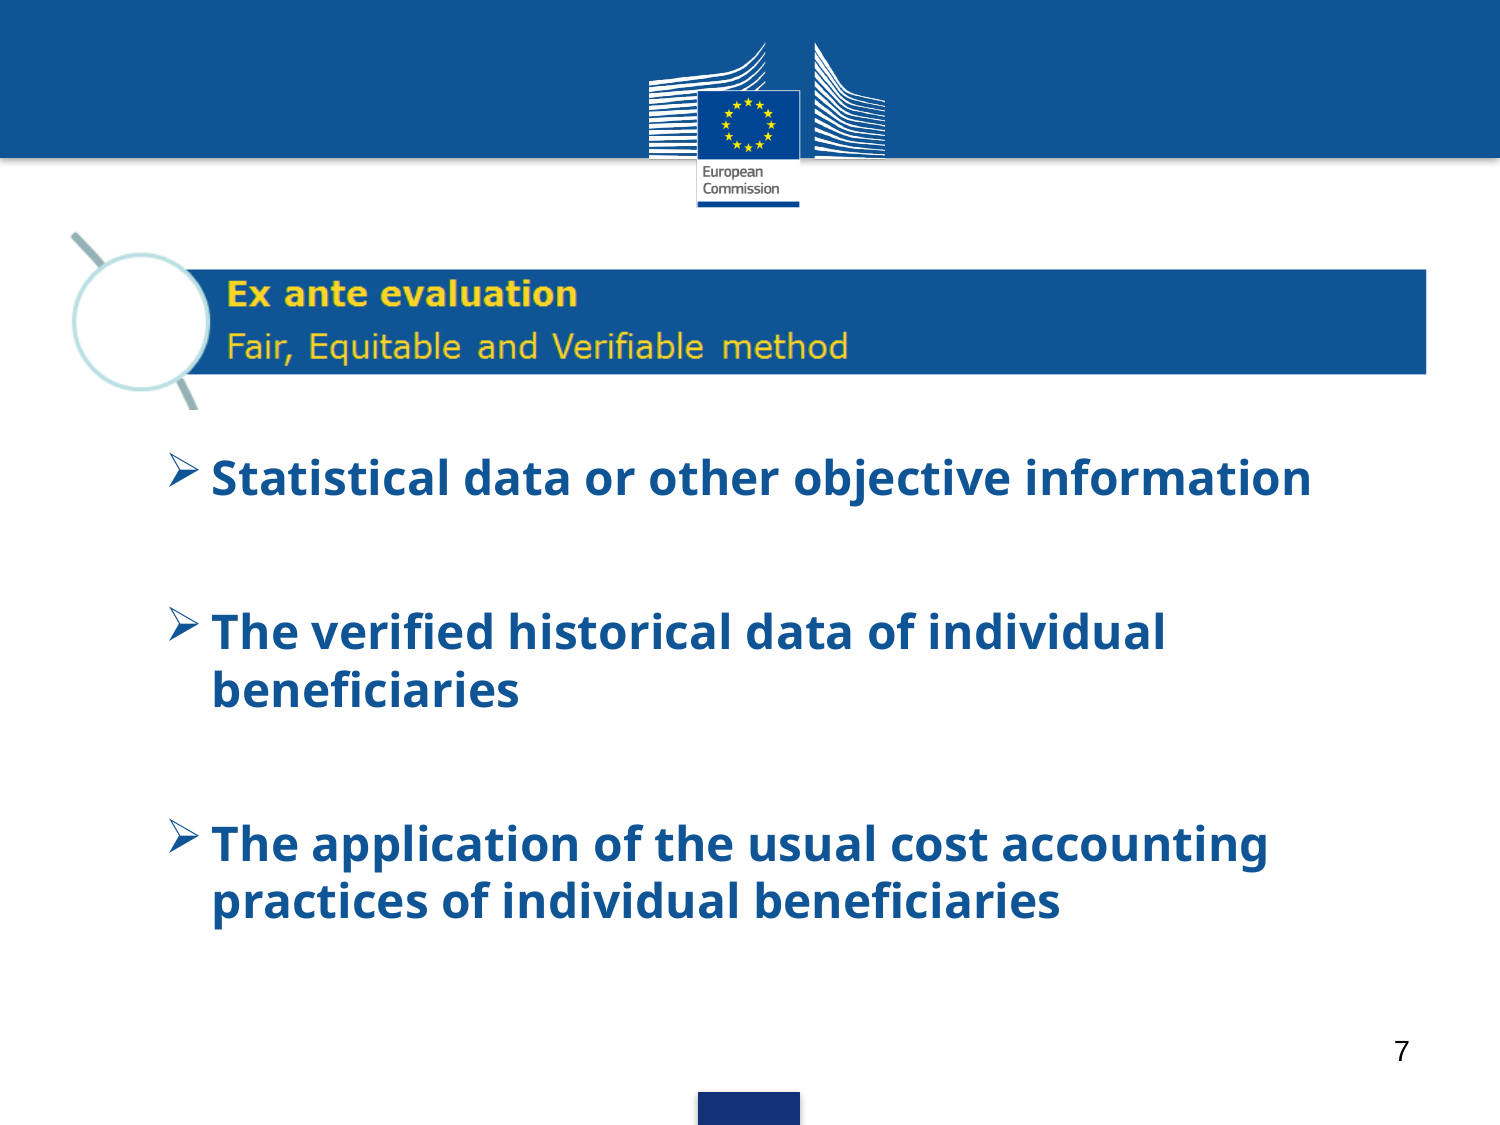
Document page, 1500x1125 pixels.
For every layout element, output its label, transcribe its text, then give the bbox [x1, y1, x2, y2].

list Statistical data or other objective information The verified historical data of individual beneficiaries The application of the usual cost accounting practices of individual beneficiaries [75, 440, 1425, 1056]
slide_number 7 [1074, 1024, 1425, 1103]
picture [10, 213, 1500, 410]
picture [649, 42, 885, 208]
